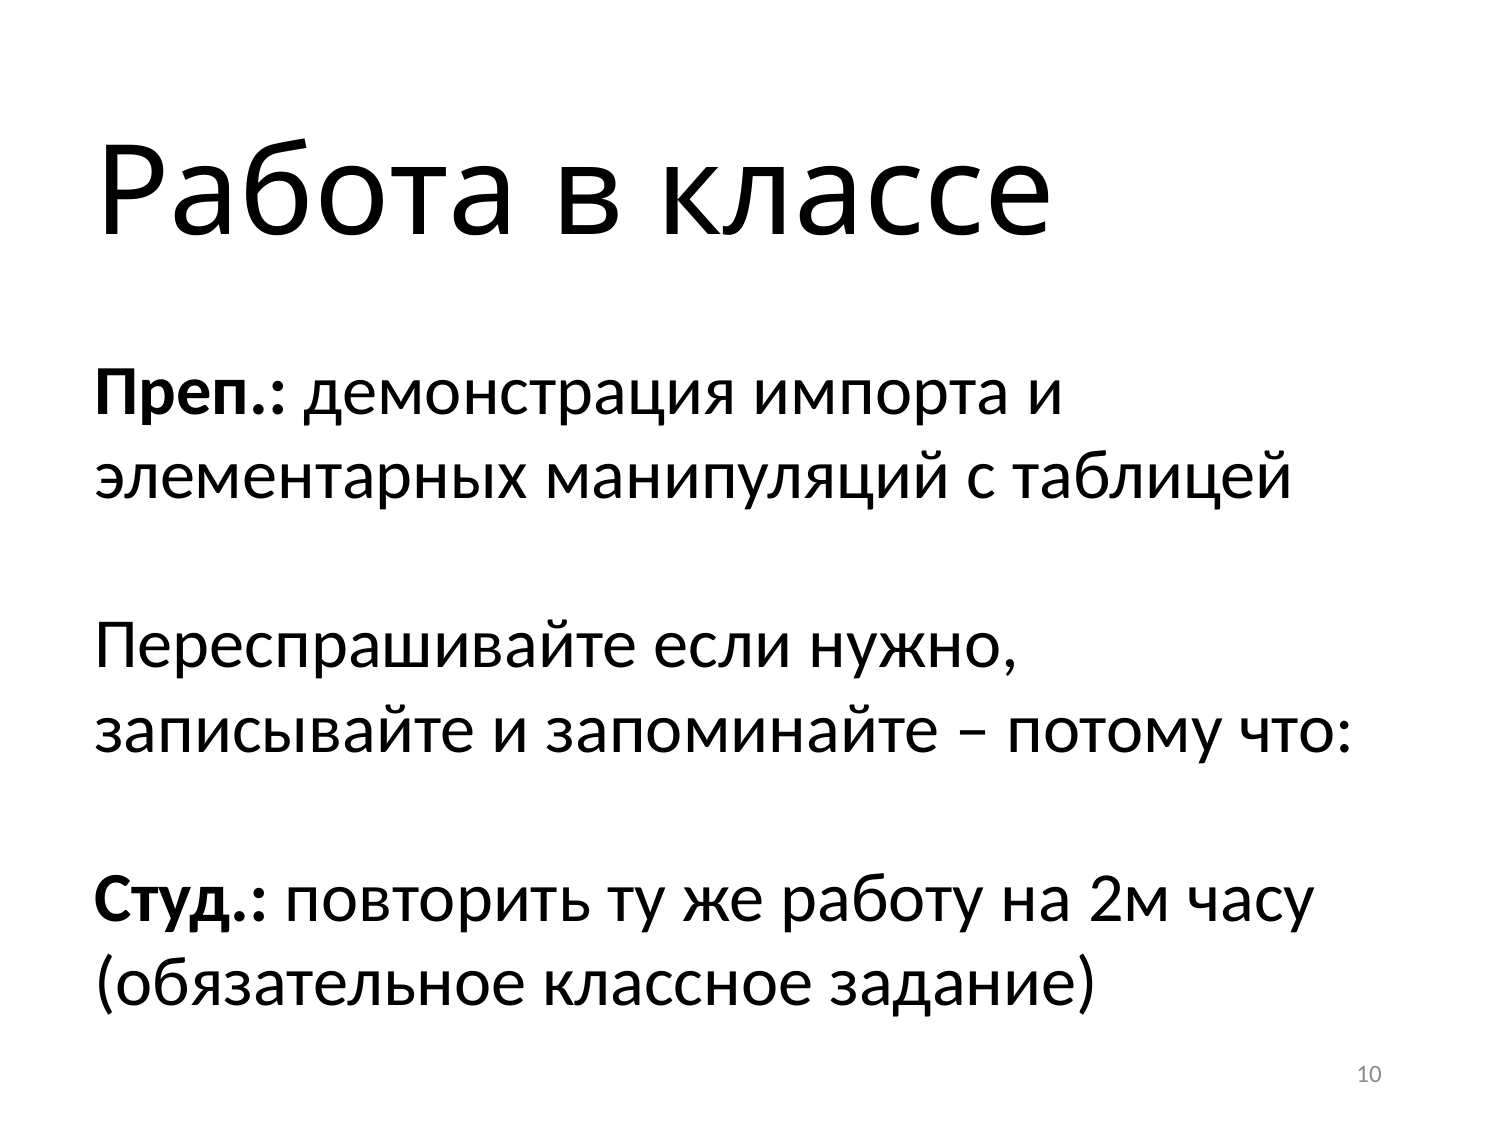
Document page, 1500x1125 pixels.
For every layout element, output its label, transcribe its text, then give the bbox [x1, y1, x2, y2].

title Работа в классе [79, 71, 1373, 269]
slide_number 10 [1059, 1042, 1397, 1103]
list Преп.: демонстрация импорта и элементарных манипуляций с таблицей Переспрашивайте если нужно, записывайте и запоминайте – потому что: Студ.: повторить ту же работу на 2м часу (обязательное классное задание) [79, 336, 1373, 1043]
